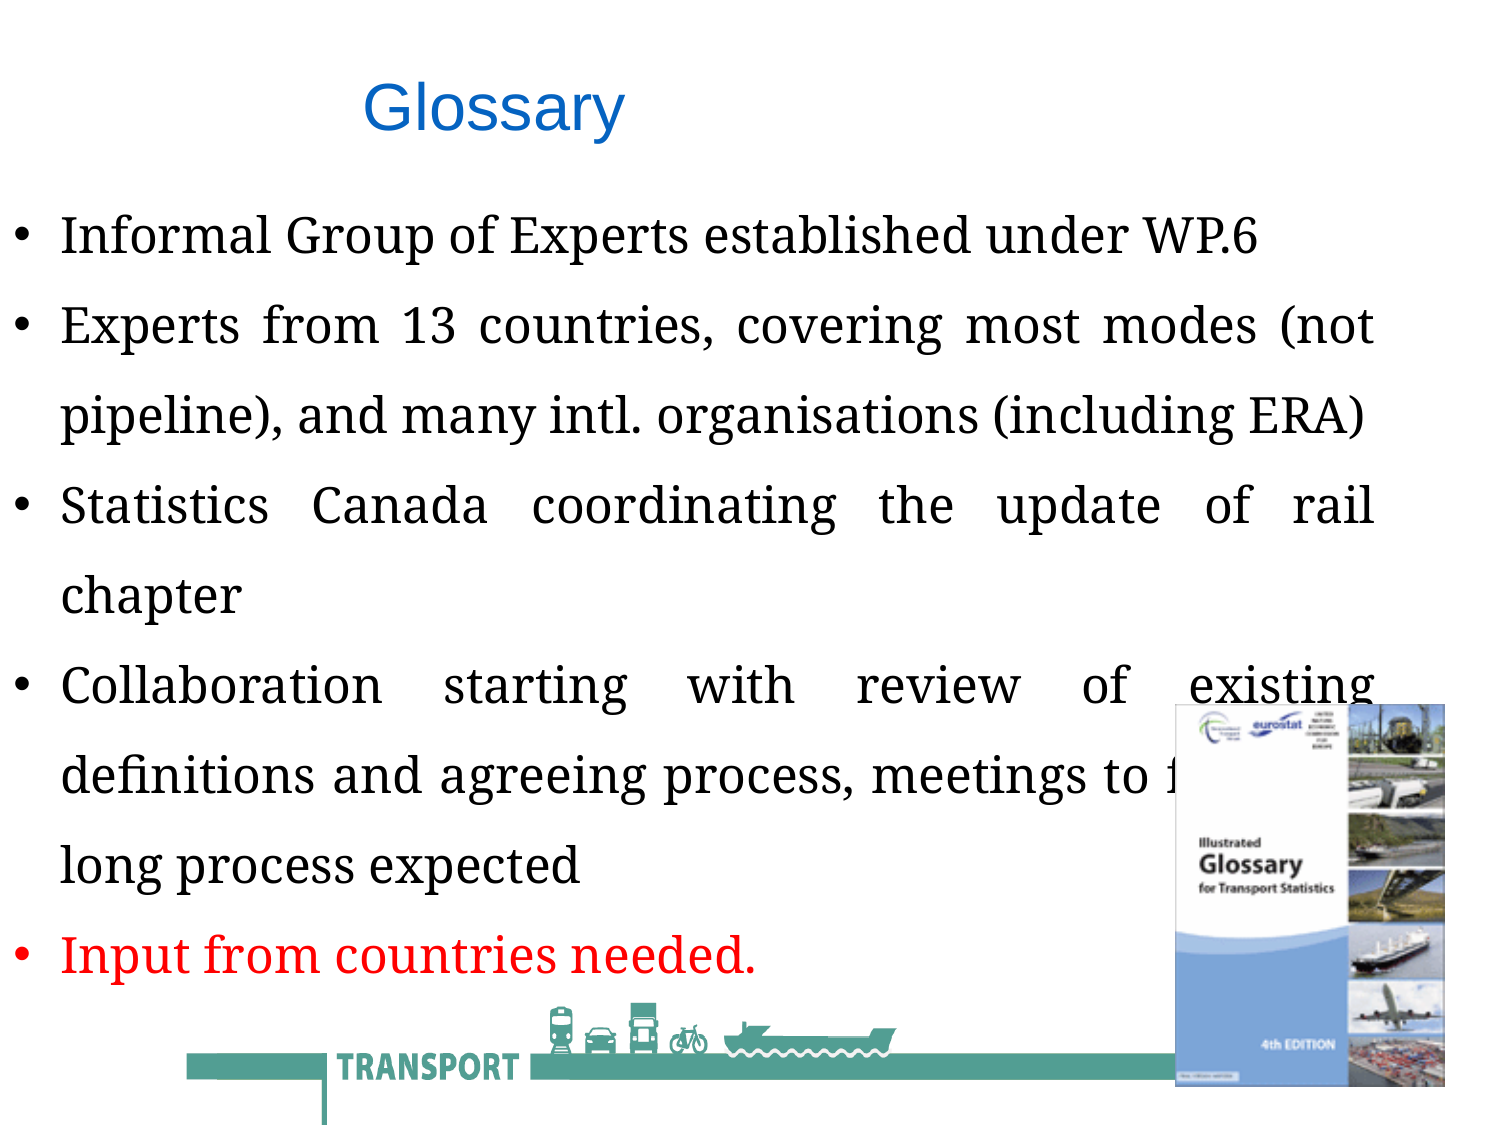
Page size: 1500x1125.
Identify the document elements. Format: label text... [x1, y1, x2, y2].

text_box Glossary revision process [491, 59, 1466, 166]
text_box Glossary [0, 65, 1057, 137]
picture [186, 704, 1445, 1125]
text_box Informal Group of Experts established under WP.6 Experts from 13 countries, covering most modes (not pipeline), and many intl. organisations (including ERA) Statistics Canada coordinating the update of rail chapter Collaboration starting with review of existing definitions and agreeing process, meetings to follow; a long process expected Input from countries needed. [0, 165, 1391, 991]
